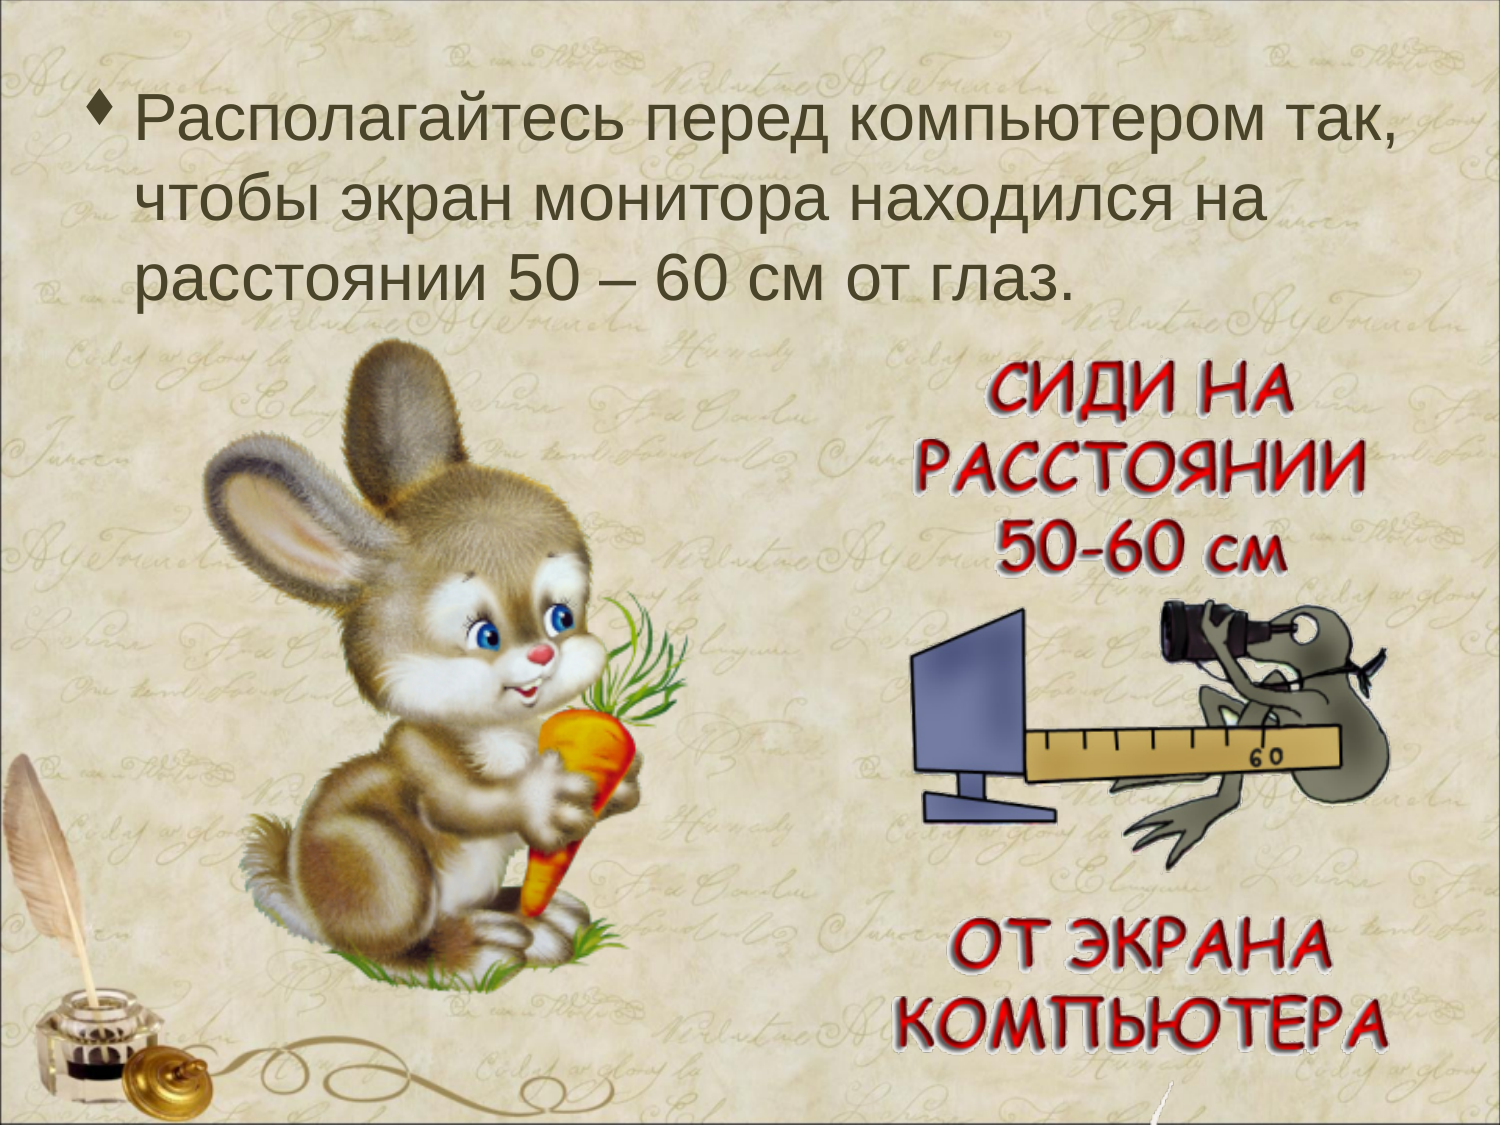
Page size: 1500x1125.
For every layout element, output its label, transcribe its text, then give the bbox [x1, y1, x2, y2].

picture [0, 0, 1500, 1125]
text_box Располагайтесь перед компьютером так, чтобы экран монитора находился на расстоянии 50 – 60 см от глаз. [64, 66, 1424, 332]
